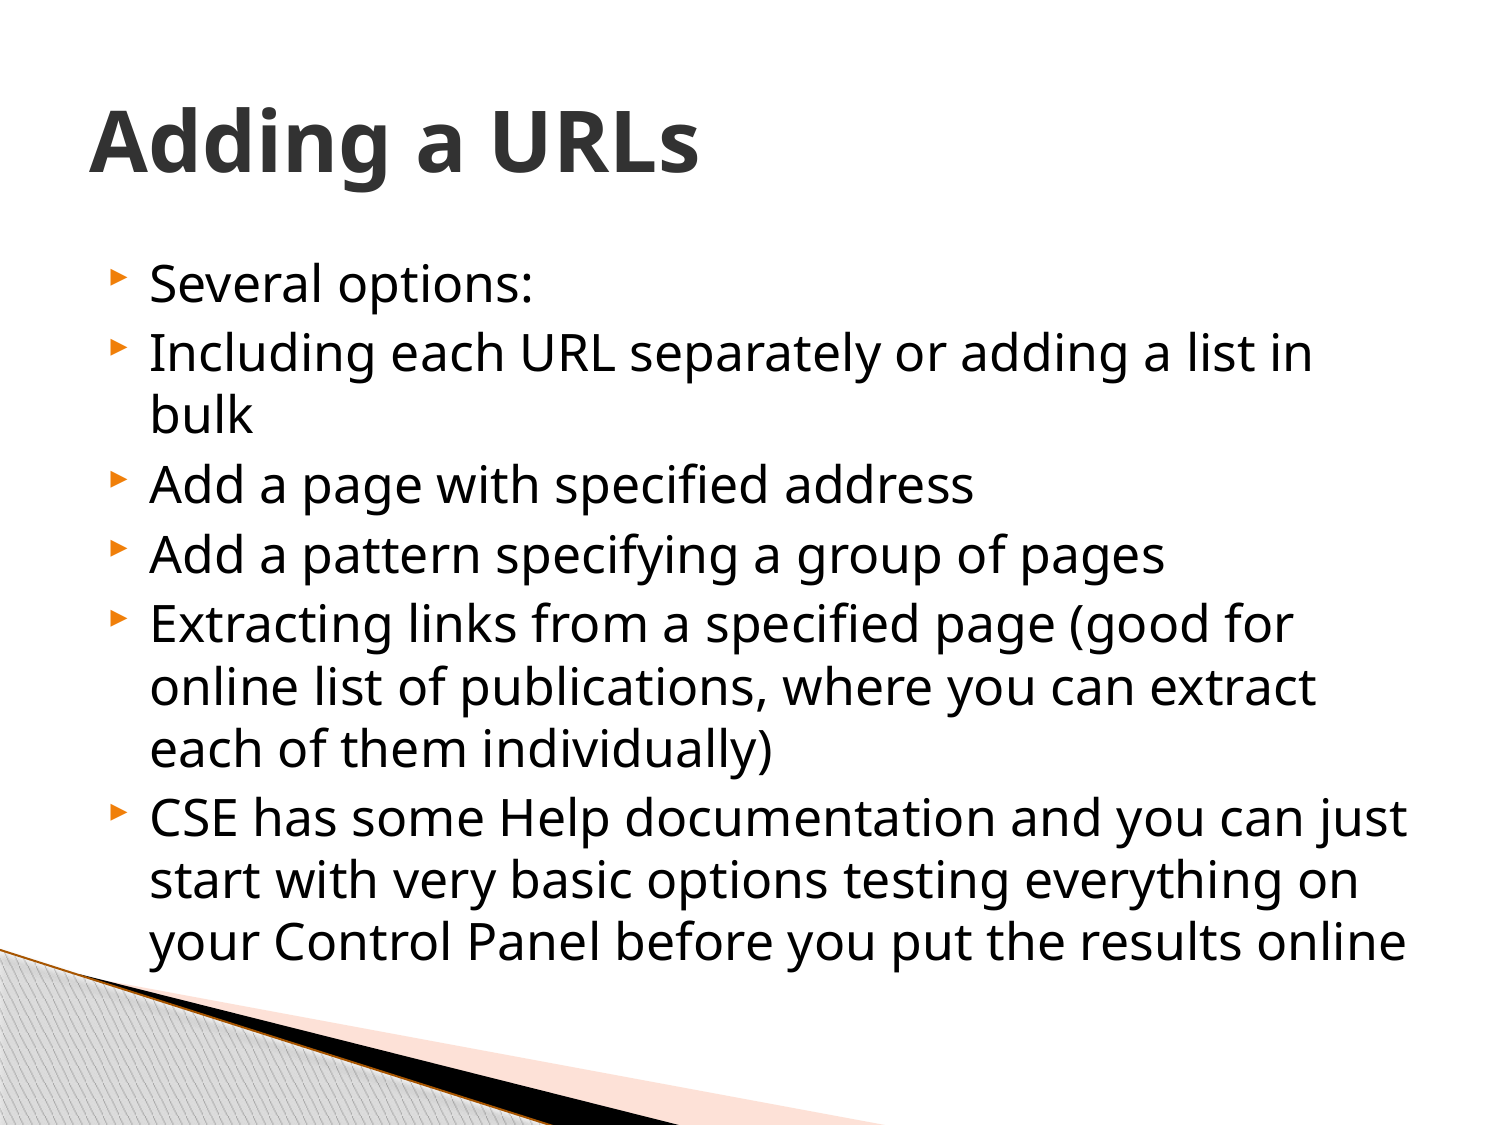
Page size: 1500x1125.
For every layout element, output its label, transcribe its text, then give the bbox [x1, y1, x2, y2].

list Several options: Including each URL separately or adding a list in bulk Add a page with specified address Add a pattern specifying a group of pages Extracting links from a specified page (good for online list of publications, where you can extract each of them individually) CSE has some Help documentation and you can just start with very basic options testing everything on your Control Panel before you put the results online [75, 243, 1425, 986]
title Adding a URLs [75, 45, 1425, 233]
